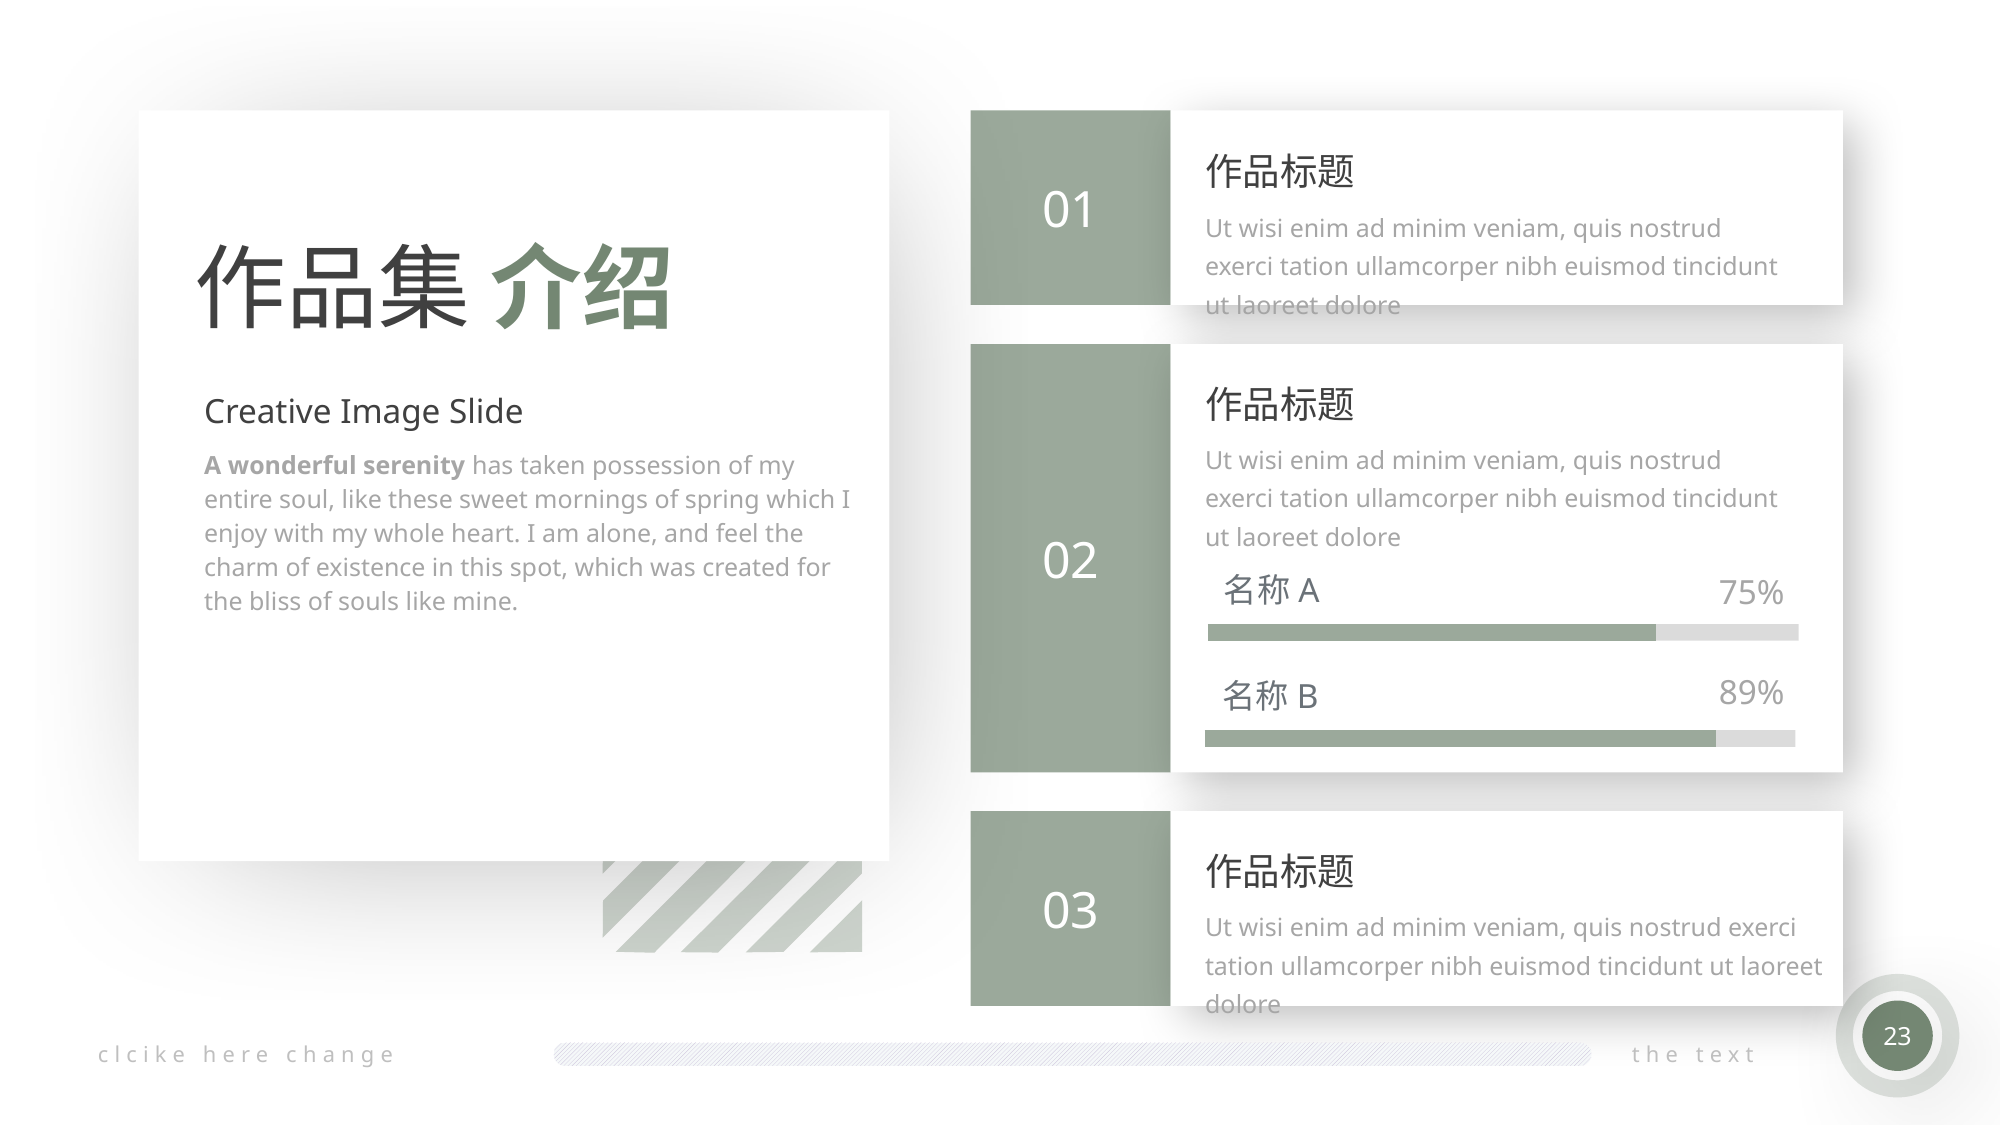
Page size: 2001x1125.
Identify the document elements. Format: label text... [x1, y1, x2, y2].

text_box clcike here change [83, 1032, 429, 1074]
text_box the text [1599, 1032, 1769, 1074]
text_box [552, 1041, 1593, 1067]
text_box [1835, 973, 1960, 1098]
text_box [138, 110, 1844, 1028]
